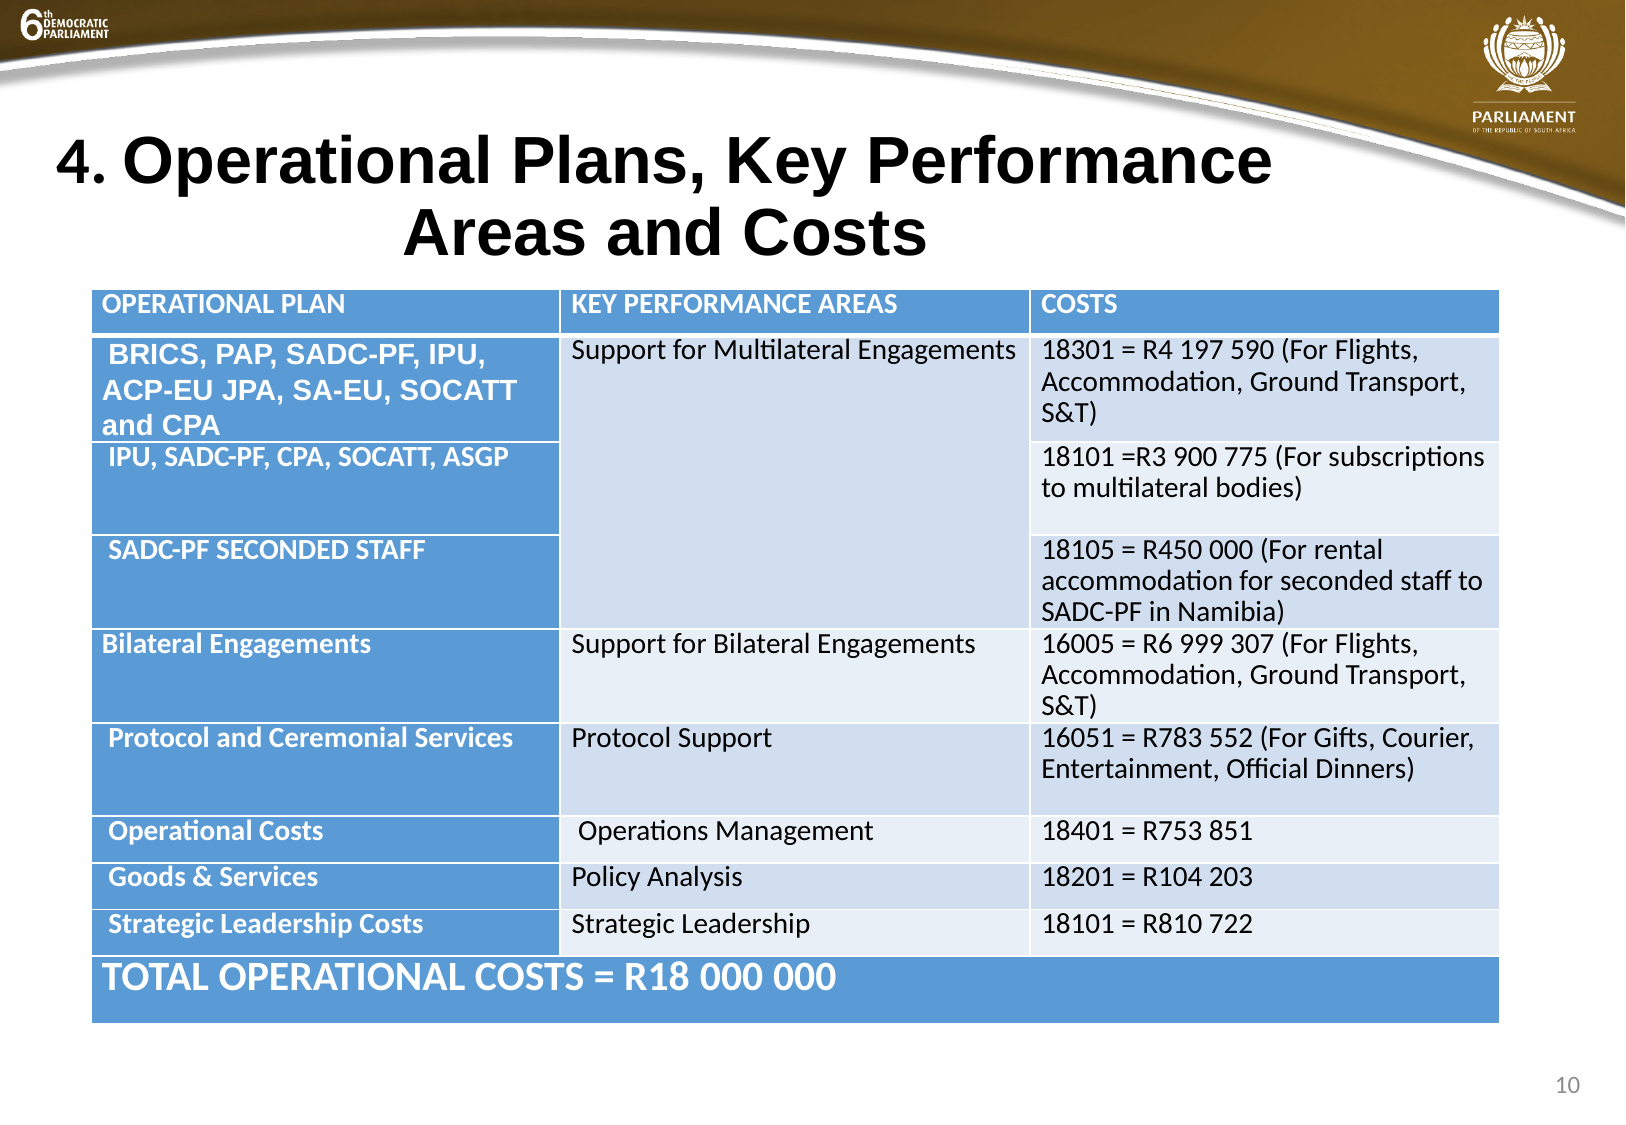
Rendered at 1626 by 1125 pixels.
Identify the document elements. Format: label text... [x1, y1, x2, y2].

table_cell Support for Bilateral Engagements [561, 630, 1029, 722]
table_cell 18401 = R753 851 [1031, 817, 1499, 862]
table_cell Support for Multilateral Engagements [561, 338, 1029, 628]
picture [0, 0, 1626, 1125]
table_cell SADC-PF SECONDED STAFF [92, 536, 559, 628]
table_cell 16051 = R783 552 (For Gifts, Courier, Entertainment, Official Dinners) [1031, 724, 1499, 815]
title 4. Operational Plans, Key Performance Areas and Costs [0, 123, 1371, 273]
table_cell Operational Costs [92, 817, 559, 862]
table_cell 16005 = R6 999 307 (For Flights, Accommodation, Ground Transport, S&T) [1031, 630, 1499, 722]
table_cell Protocol and Ceremonial Services [92, 724, 559, 815]
table_cell 18105 = R450 000 (For rental accommodation for seconded staff to SADC-PF in Namibia) [1031, 536, 1499, 628]
table_cell Strategic Leadership [561, 910, 1029, 955]
table_cell Policy Analysis [561, 864, 1029, 909]
table_header COSTS [1031, 290, 1499, 333]
table_header OPERATIONAL PLAN [92, 290, 559, 333]
table_cell Goods & Services [92, 864, 559, 909]
slide_number 10 [1230, 1053, 1596, 1114]
table_cell 18101 =R3 900 775 (For subscriptions to multilateral bodies) [1031, 443, 1499, 534]
table_cell Protocol Support [561, 724, 1029, 815]
table_cell Operations Management [561, 817, 1029, 862]
table_cell Strategic Leadership Costs [92, 910, 559, 955]
table_cell 18101 = R810 722 [1031, 910, 1499, 955]
table_cell 18301 = R4 197 590 (For Flights, Accommodation, Ground Transport, S&T) [1031, 338, 1499, 441]
table_cell IPU, SADC-PF, CPA, SOCATT, ASGP [92, 443, 559, 534]
table_header KEY PERFORMANCE AREAS [561, 290, 1029, 333]
table_cell 18201 = R104 203 [1031, 864, 1499, 909]
table_cell TOTAL OPERATIONAL COSTS = R18 000 000 [92, 957, 1499, 1023]
table_cell BRICS, PAP, SADC-PF, IPU, ACP-EU JPA, SA-EU, SOCATT and CPA [92, 338, 559, 441]
table_cell Bilateral Engagements [92, 630, 559, 722]
